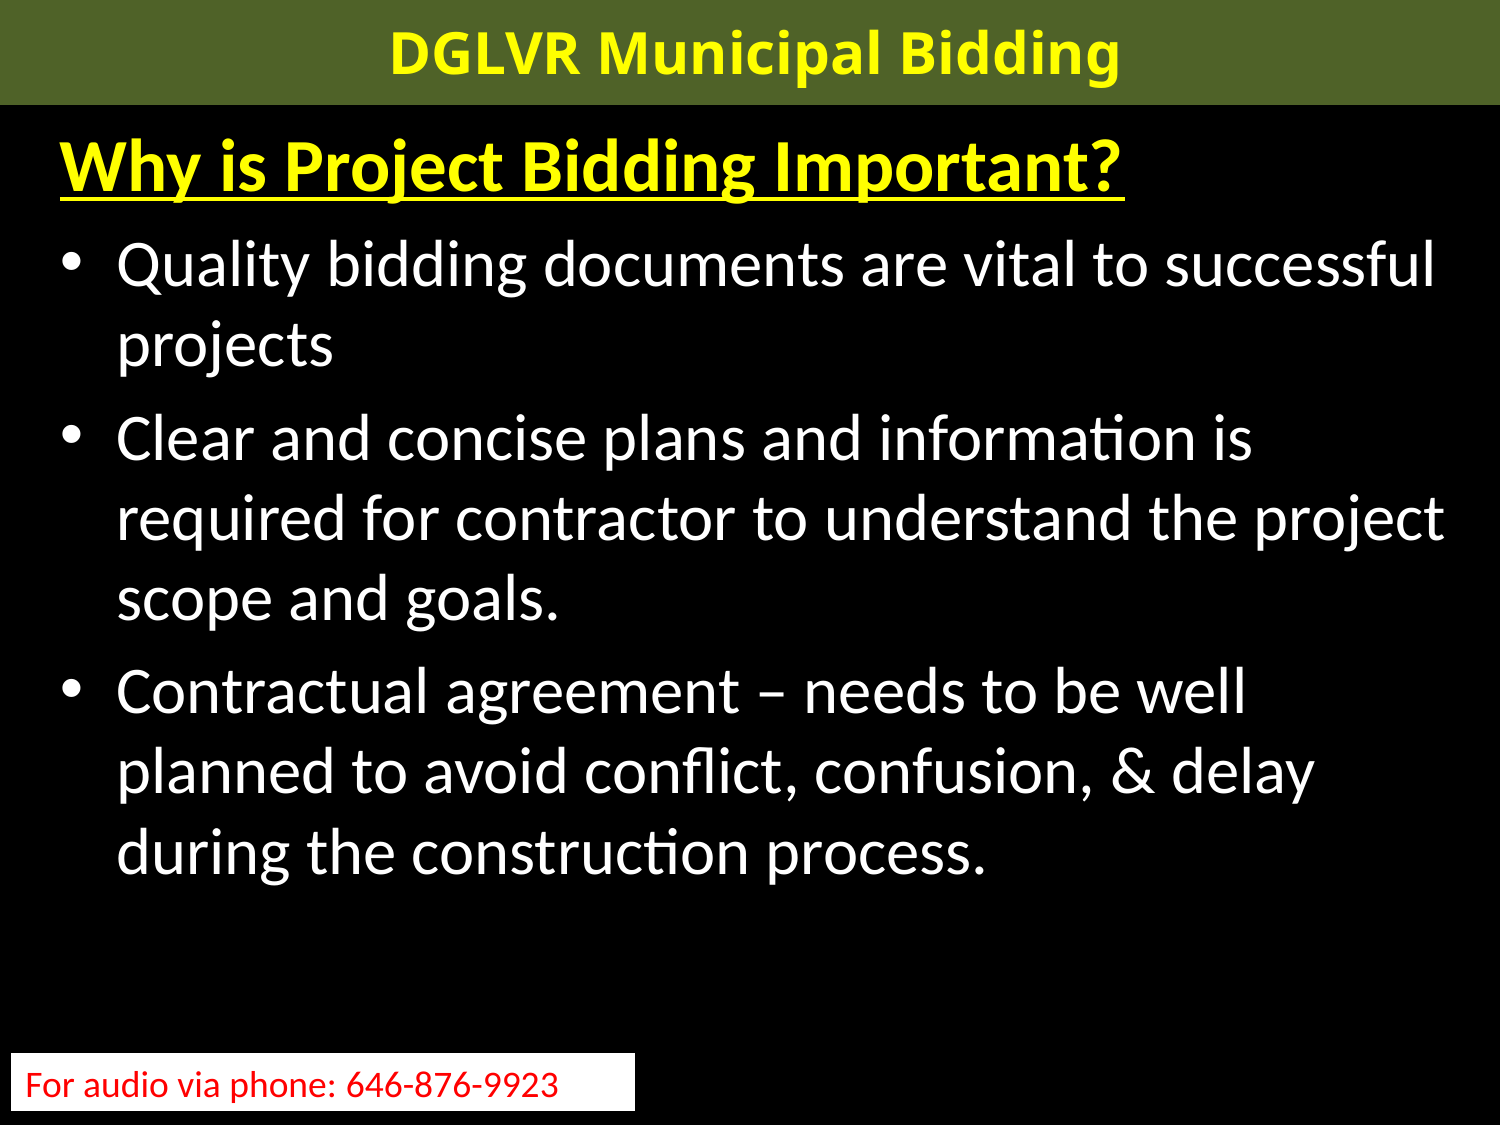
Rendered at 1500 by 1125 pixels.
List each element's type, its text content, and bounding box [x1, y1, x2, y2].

text_box DGLVR Municipal Bidding [10, 9, 1500, 94]
text_box Why is Project Bidding Important? Quality bidding documents are vital to successful projects Clear and concise plans and information is required for contractor to understand the project scope and goals. Contractual agreement – needs to be well planned to avoid conflict, confusion, & delay during the construction process. [44, 109, 1466, 941]
text_box For audio via phone: 646-876-9923 [10, 1052, 636, 1112]
text_box [0, 0, 1500, 105]
